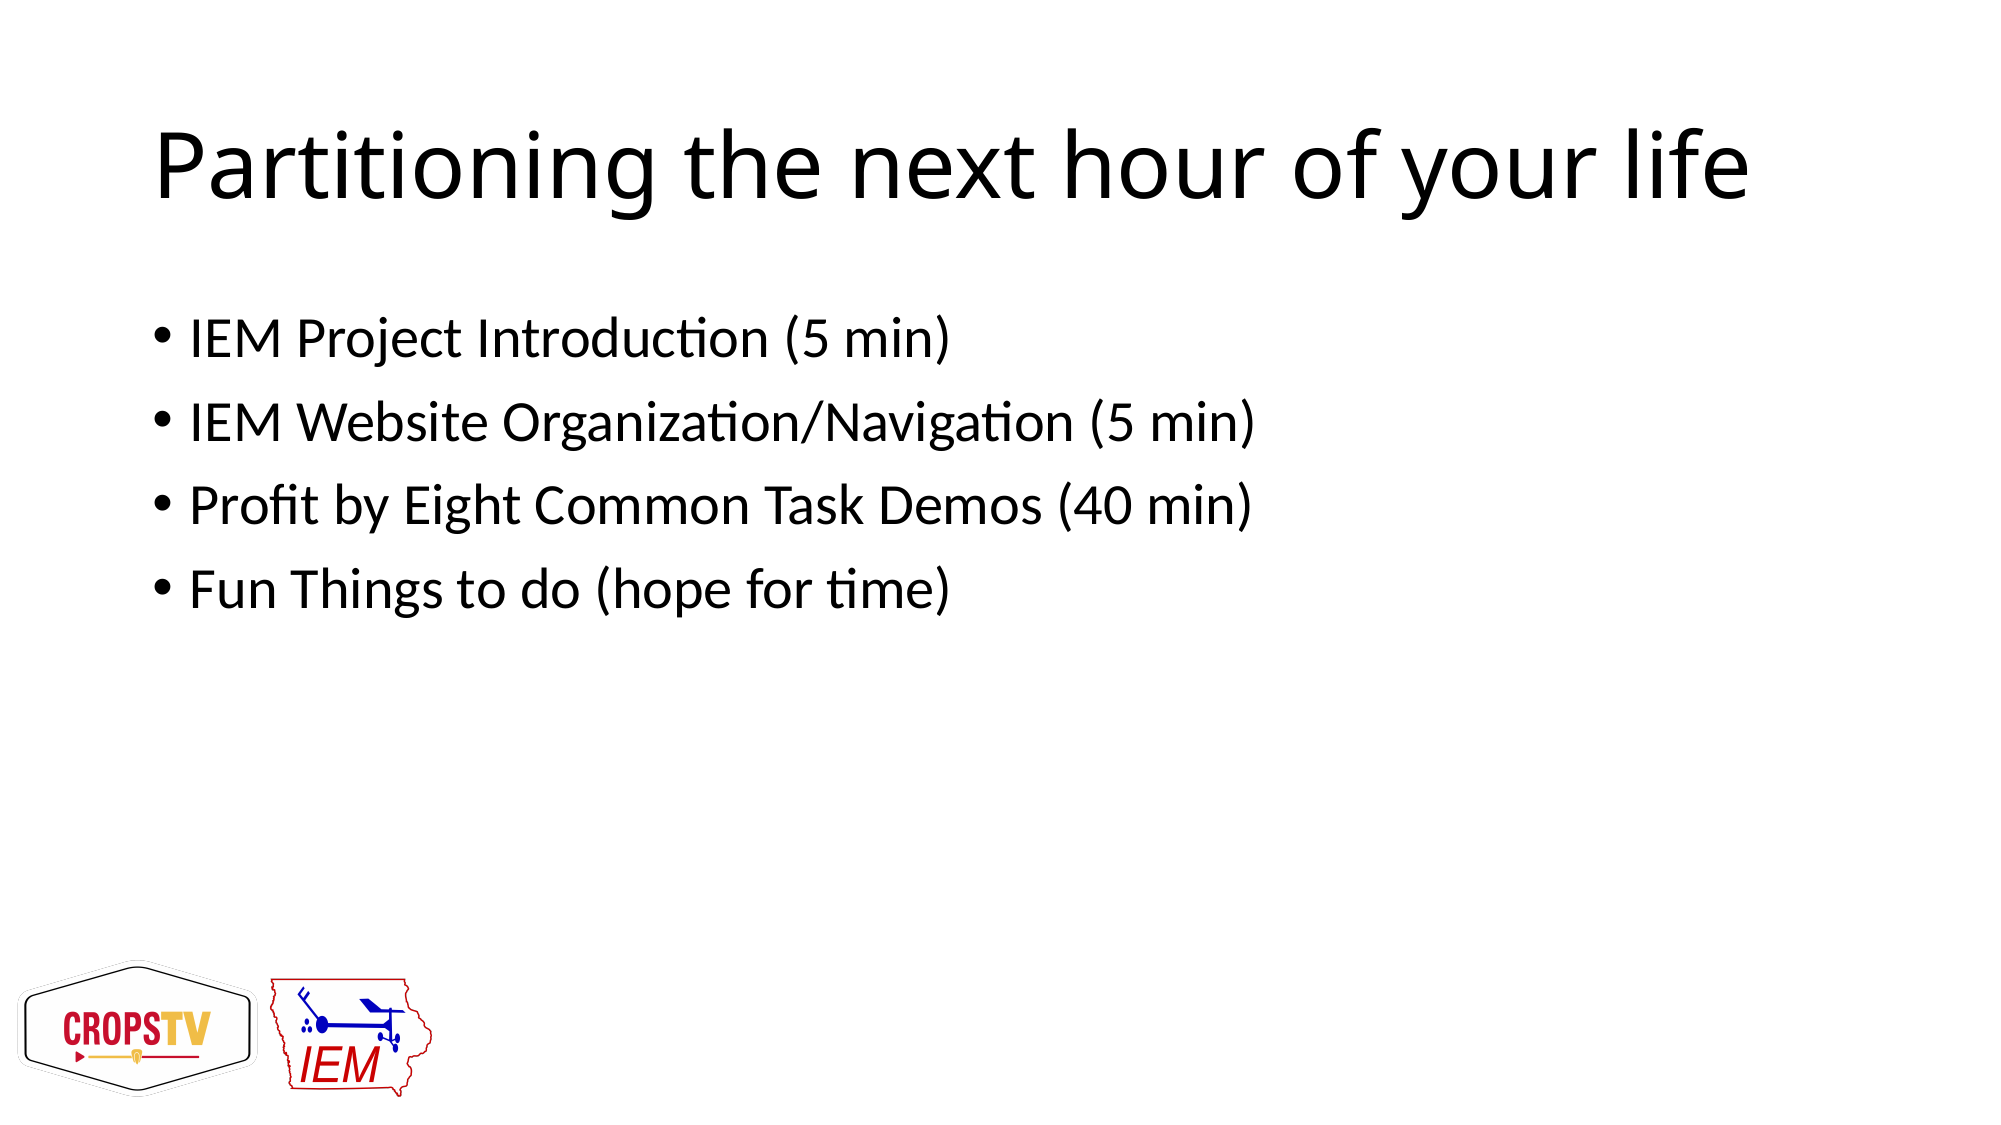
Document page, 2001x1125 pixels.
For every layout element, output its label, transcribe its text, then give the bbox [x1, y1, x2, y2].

list IEM Project Introduction (5 min) IEM Website Organization/Navigation (5 min) Profit by Eight Common Task Demos (40 min) Fun Things to do (hope for time) [137, 299, 1863, 1014]
title Partitioning the next hour of your life [137, 59, 1863, 278]
picture [12, 957, 441, 1114]
